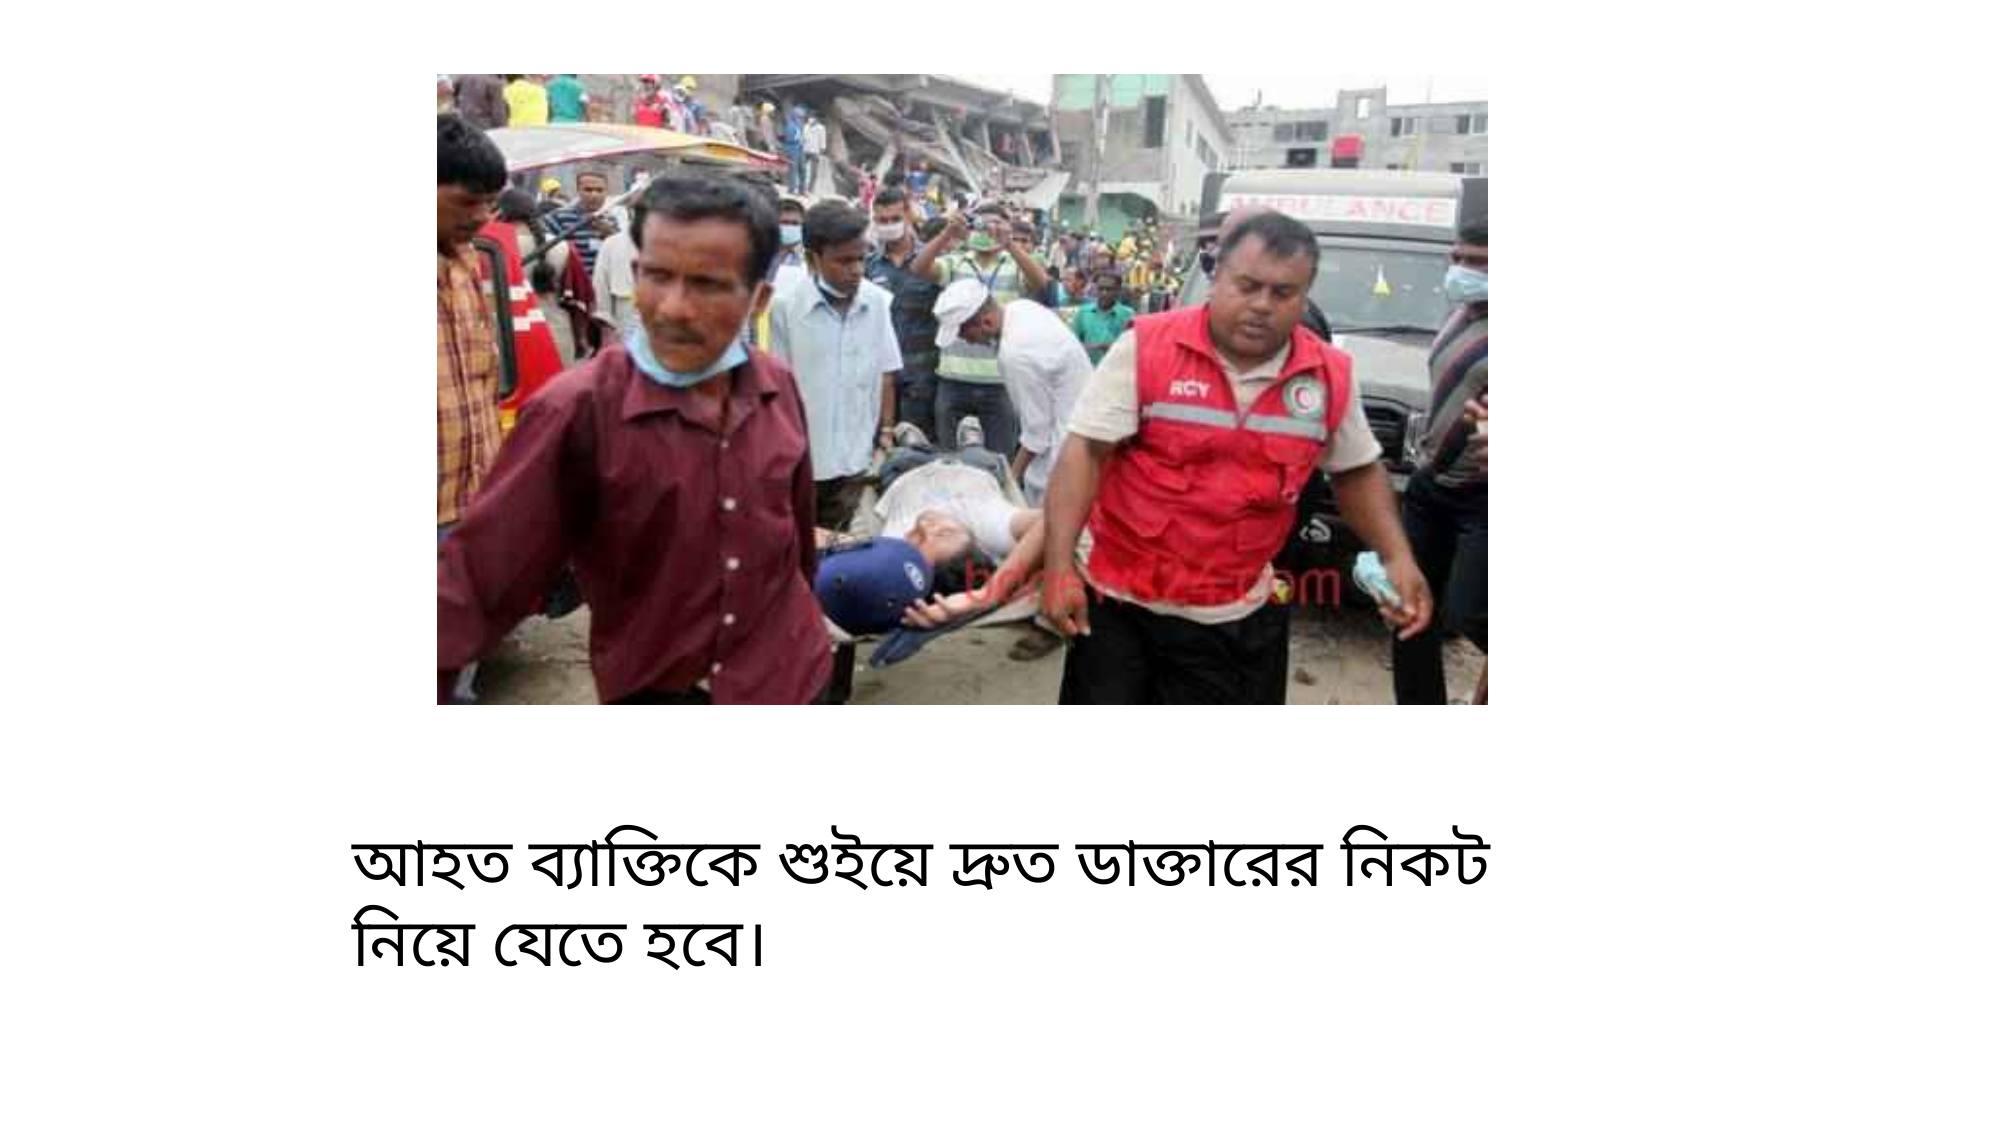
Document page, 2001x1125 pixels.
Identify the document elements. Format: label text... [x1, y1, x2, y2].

picture [437, 74, 1488, 705]
text_box আহত ব্যাক্তিকে শুইয়ে দ্রুত ডাক্তারের নিকট নিয়ে যেতে হবে। [337, 812, 1638, 988]
